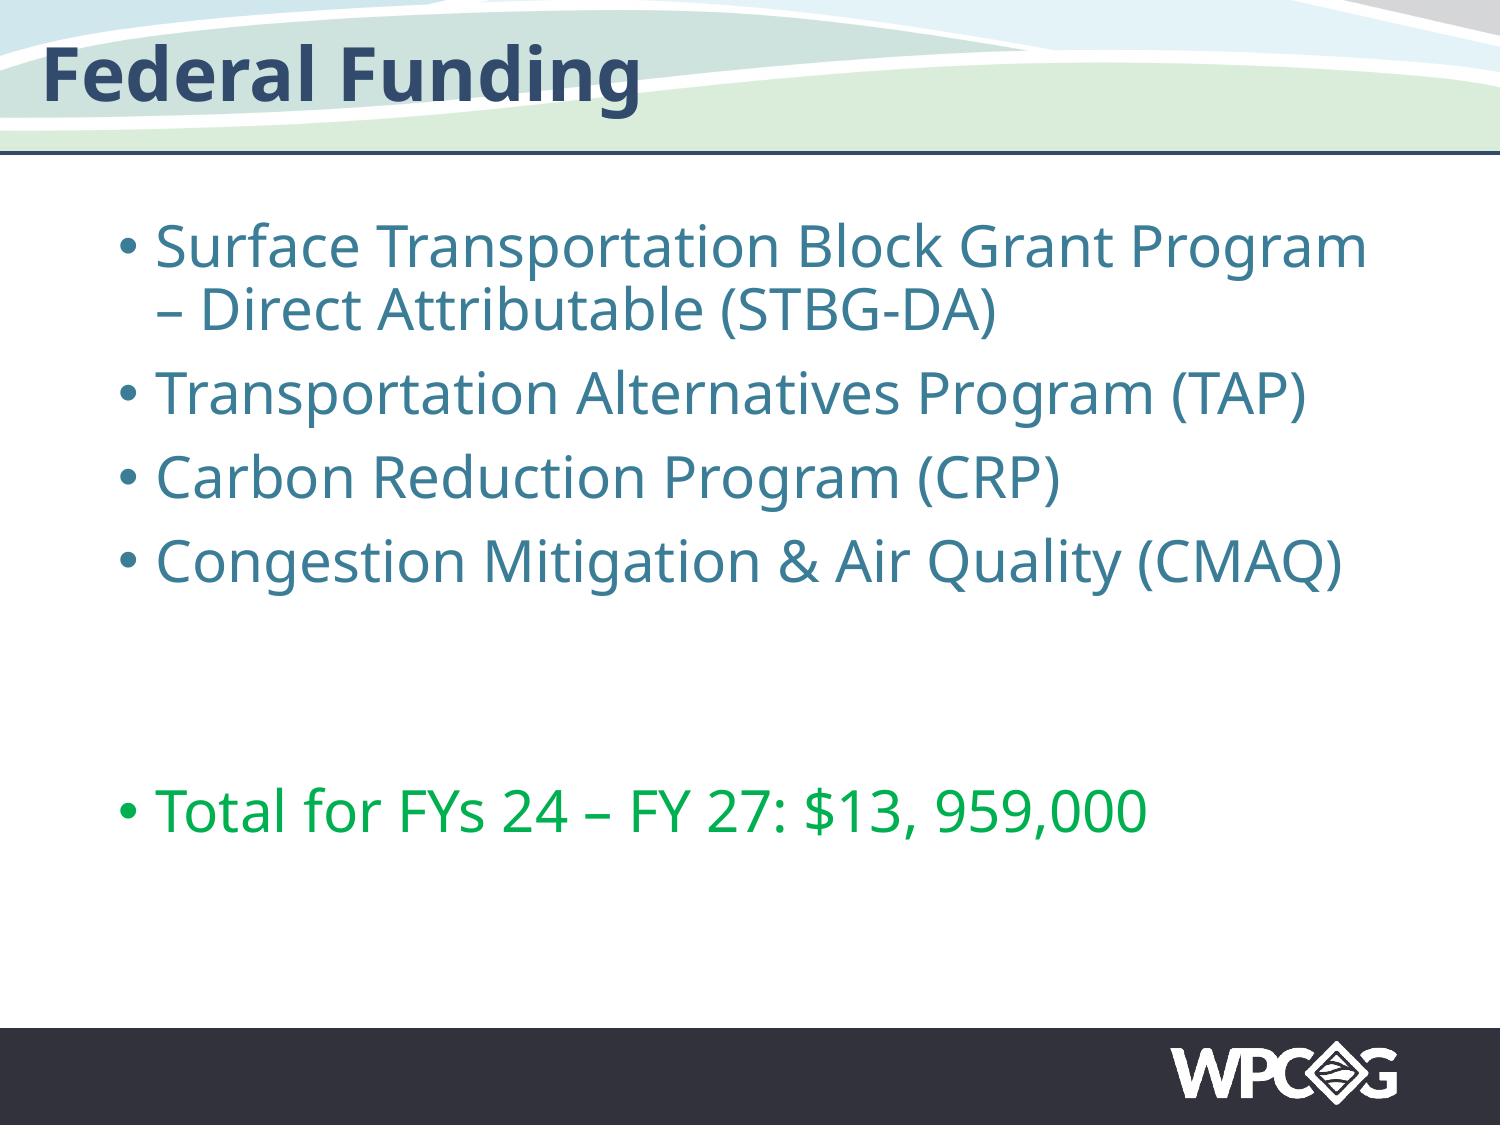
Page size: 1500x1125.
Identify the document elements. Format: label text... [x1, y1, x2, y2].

list Surface Transportation Block Grant Program – Direct Attributable (STBG-DA) Transportation Alternatives Program (TAP) Carbon Reduction Program (CRP) Congestion Mitigation & Air Quality (CMAQ) Total for FYs 24 – FY 27: $13, 959,000 [103, 210, 1397, 1014]
title Federal Funding [25, 29, 1397, 173]
picture [1170, 1041, 1397, 1112]
picture [0, 0, 1500, 151]
